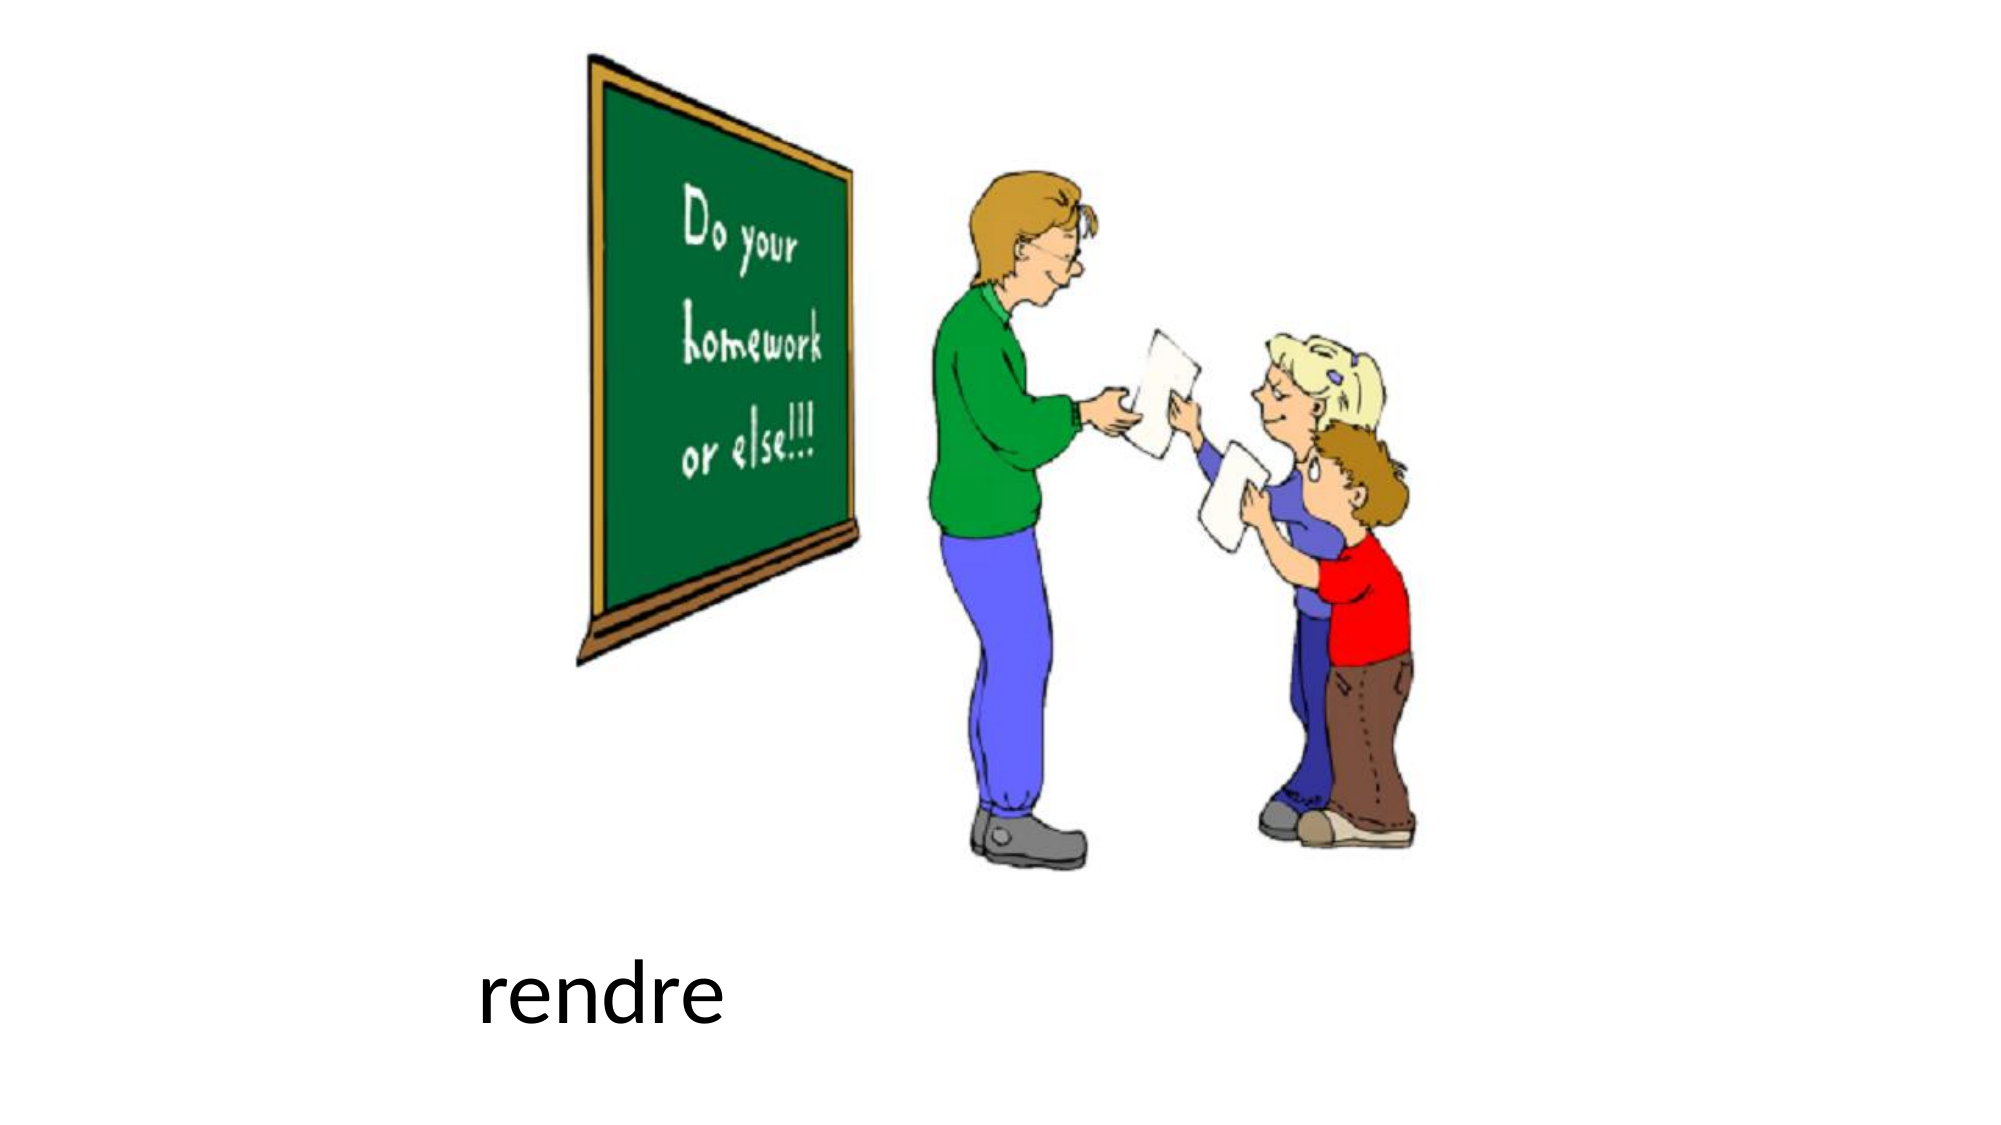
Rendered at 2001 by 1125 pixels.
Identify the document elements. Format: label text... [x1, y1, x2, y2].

text_box rendre [462, 924, 1613, 1050]
picture [574, 46, 1425, 880]
